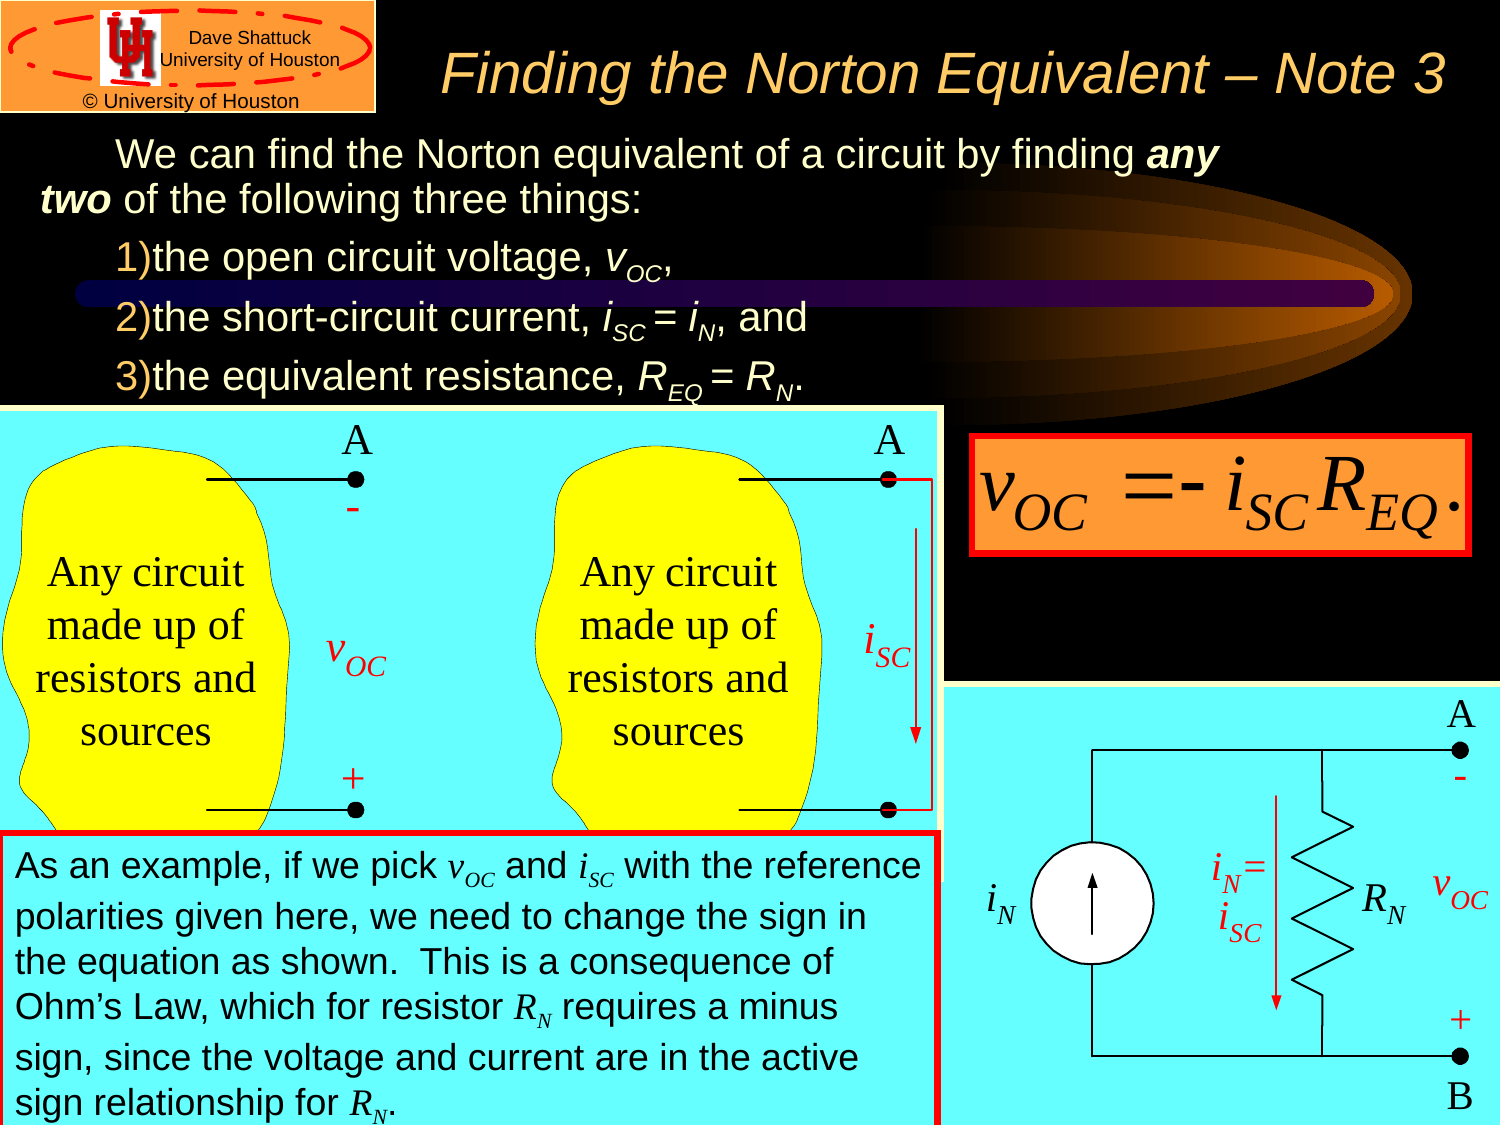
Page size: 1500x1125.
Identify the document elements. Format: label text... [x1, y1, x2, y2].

list We can find the Norton equivalent of a circuit by finding any two of the following three things: the open circuit voltage, vOC, the short-circuit current, iSC = iN, and the equivalent resistance, REQ = RN. [24, 125, 1300, 388]
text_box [937, 686, 1500, 1125]
title Finding the Norton Equivalent – Note 3 [387, 0, 1463, 113]
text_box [974, 438, 1466, 551]
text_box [0, 410, 938, 876]
text_box As an example, if we pick vOC and iSC with the reference polarities given here, we need to change the sign in the equation as shown. This is a consequence of Ohm’s Law, which for resistor RN requires a minus sign, since the voltage and current are in the active sign relationship for RN. [0, 883, 932, 1125]
